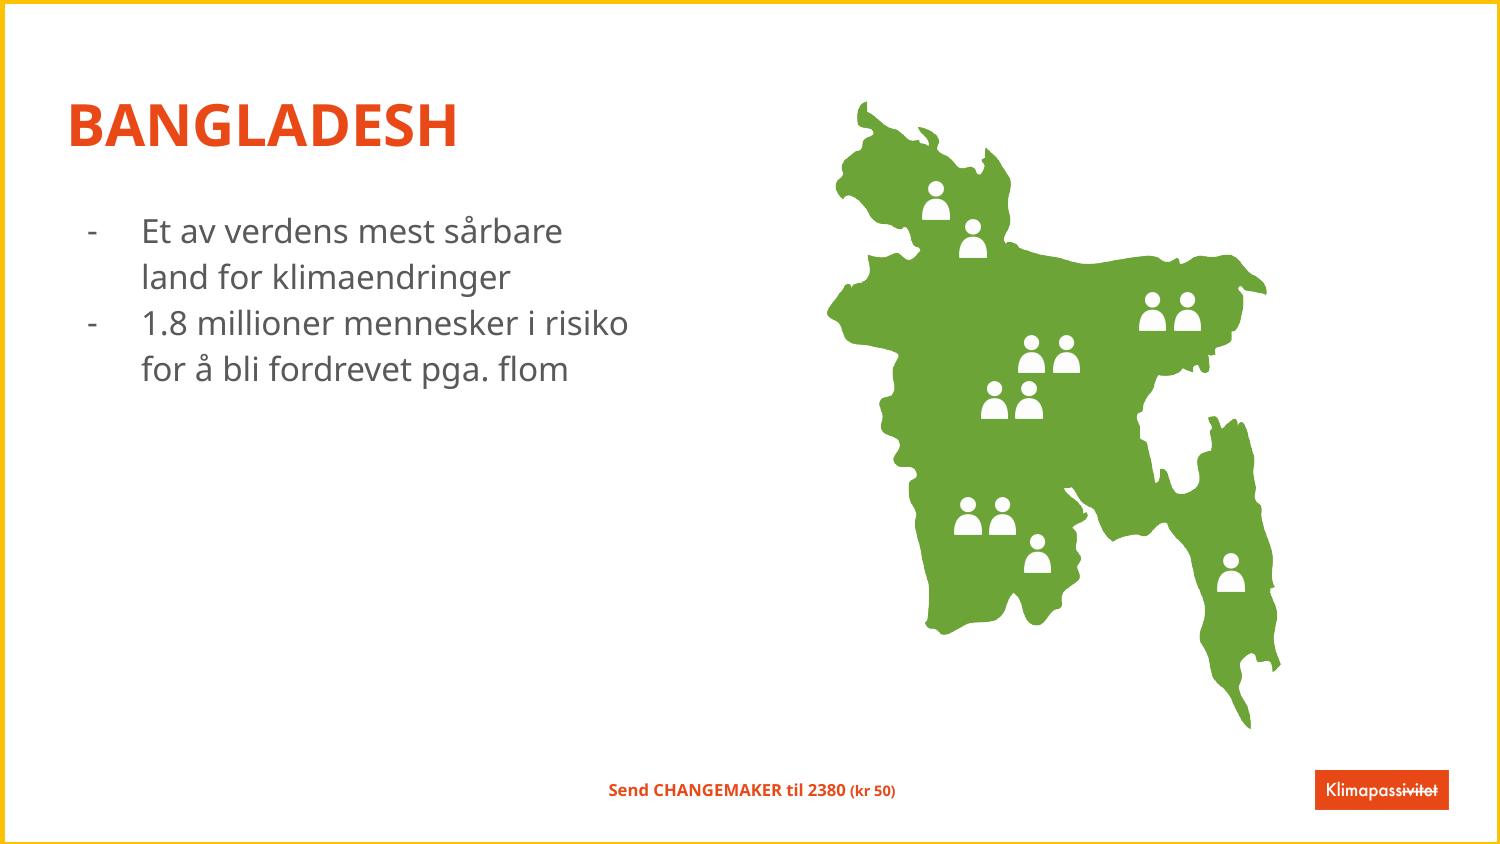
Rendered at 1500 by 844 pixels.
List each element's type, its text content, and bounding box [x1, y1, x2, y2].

picture [826, 101, 1281, 729]
title BANGLADESH [51, 72, 1449, 167]
list Et av verdens mest sårbare land for klimaendringer 1.8 millioner mennesker i risiko for å bli fordrevet pga. flom [51, 189, 750, 750]
picture [1315, 770, 1449, 810]
